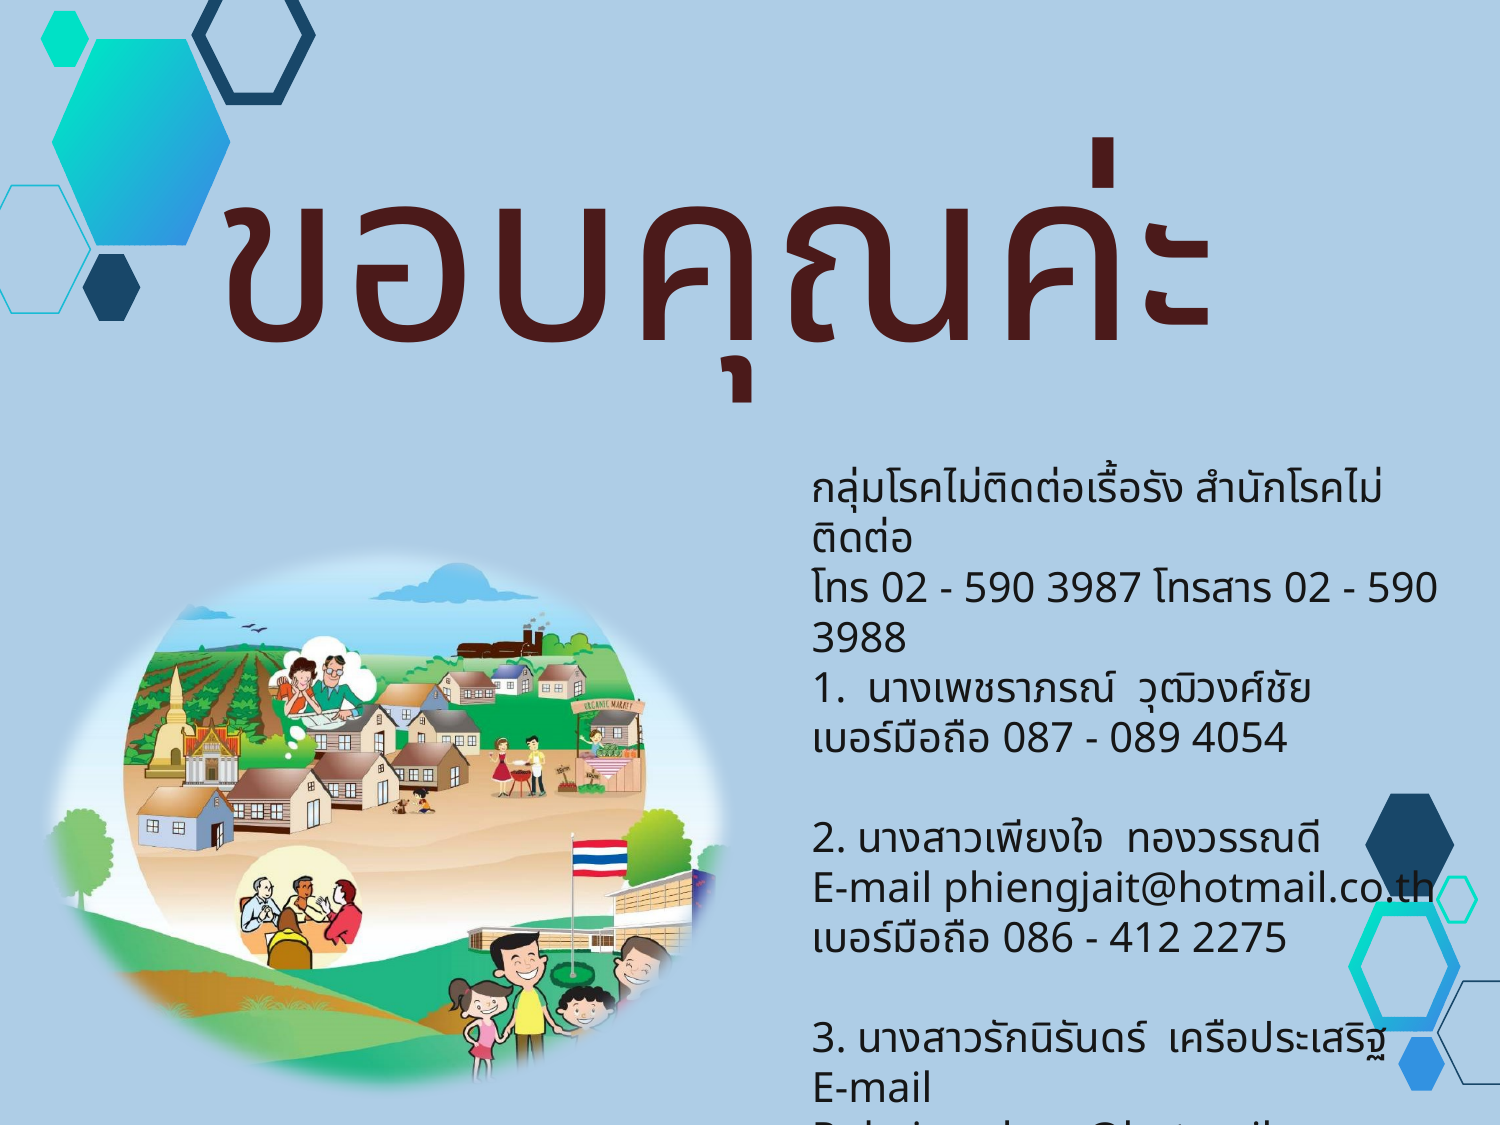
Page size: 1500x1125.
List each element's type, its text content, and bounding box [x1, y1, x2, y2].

text_box กลุ่มโรคไม่ติดต่อเรื้อรัง สำนักโรคไม่ติดต่อ โทร 02 - 590 3987 โทรสาร 02 - 590 3988 นางเพชราภรณ์ วุฒิวงศ์ชัย เบอร์มือถือ 087 - 089 4054 2. นางสาวเพียงใจ ทองวรรณดี E-mail phiengjait@hotmail.co.th เบอร์มือถือ 086 - 412 2275 3. นางสาวรักนิรันดร์ เครือประเสริฐ E-mail Ruknirun.bow@hotmail.com เบอร์มือถือ 091 - 046 2232 [796, 453, 1500, 1125]
picture [34, 538, 739, 1100]
text_box ขอบคุณค่ะ [128, 93, 1301, 756]
